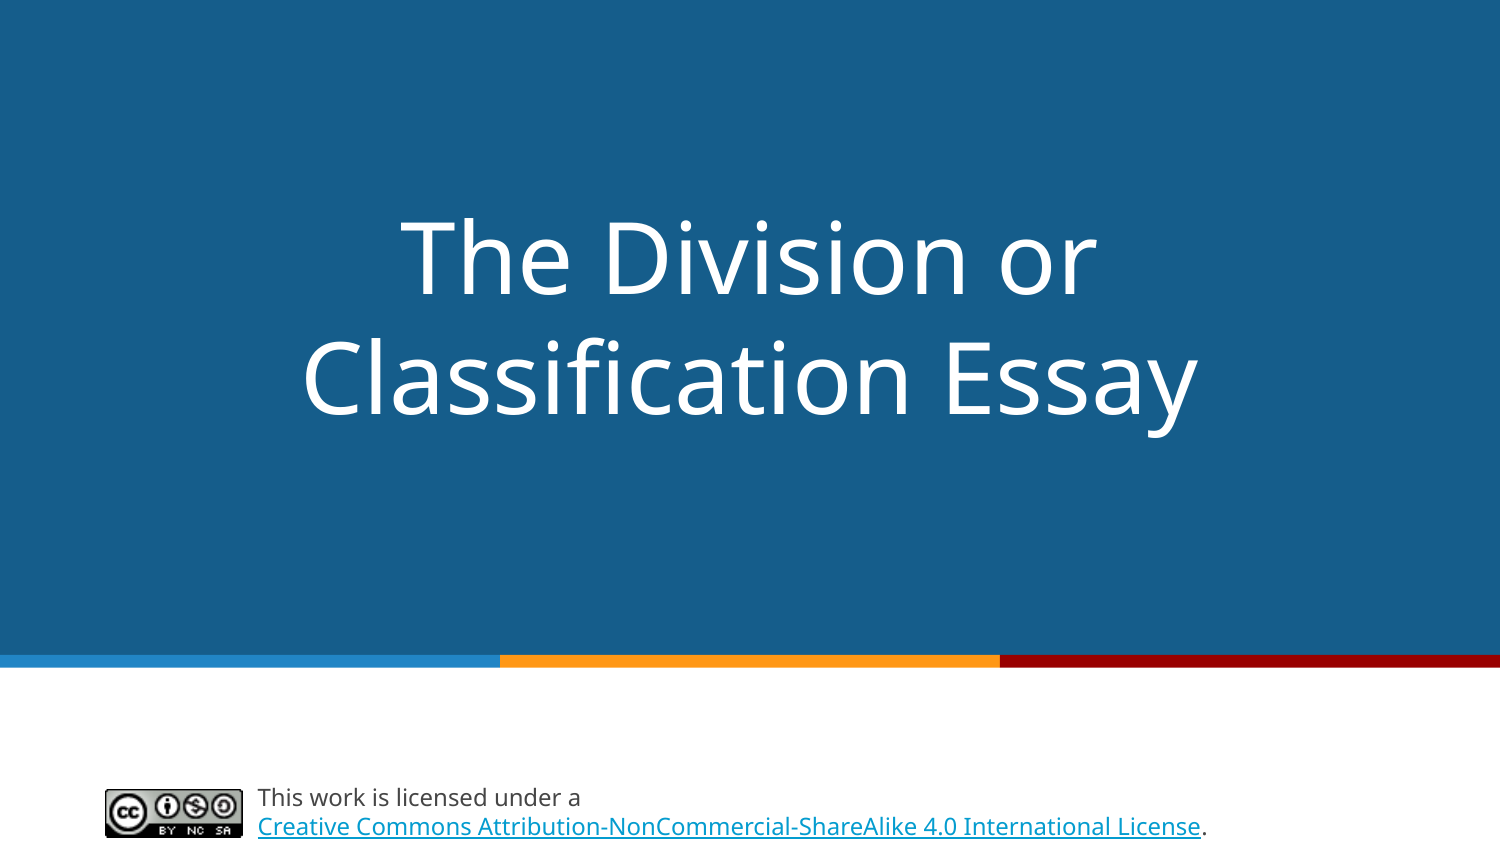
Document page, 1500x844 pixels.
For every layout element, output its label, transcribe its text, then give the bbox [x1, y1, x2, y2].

picture [104, 789, 243, 838]
text_box This work is licensed under a Creative Commons Attribution-NonCommercial-ShareAlike 4.0 International License. [242, 781, 1499, 844]
title The Division or Classification Essay [112, 131, 1388, 450]
